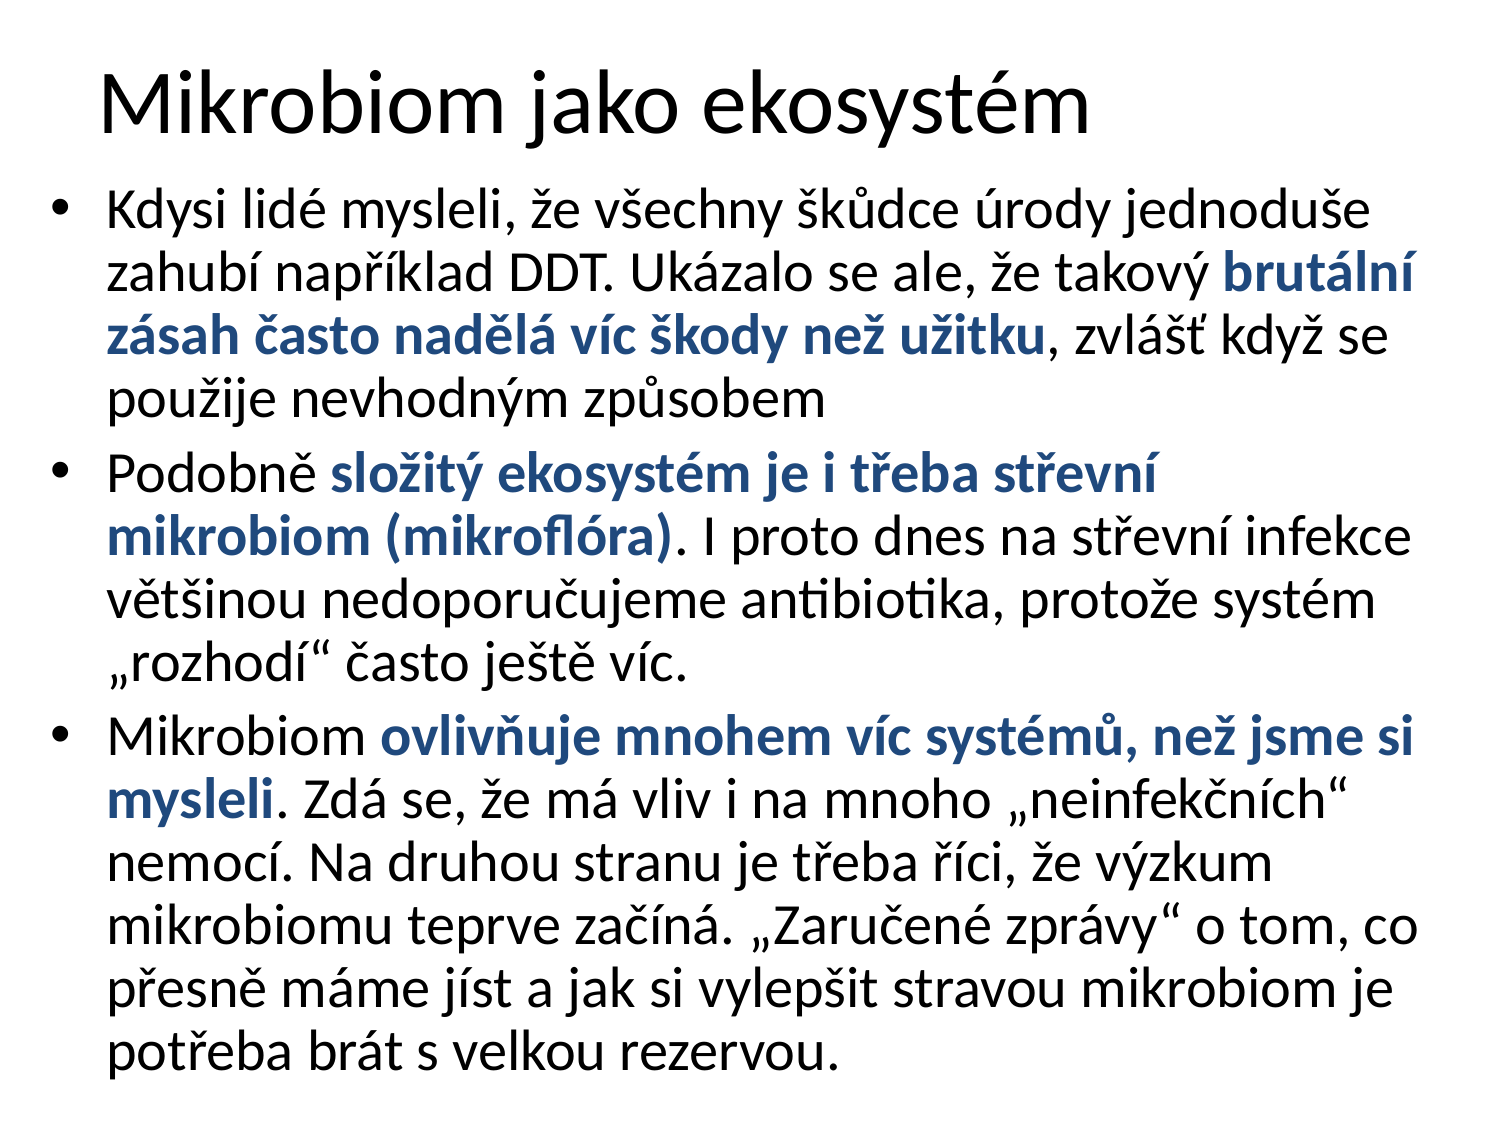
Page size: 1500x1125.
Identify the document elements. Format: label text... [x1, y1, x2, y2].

title Mikrobiom jako ekosystém [82, 23, 1217, 170]
list Kdysi lidé mysleli, že všechny škůdce úrody jednoduše zahubí například DDT. Ukázalo se ale, že takový brutální zásah často nadělá víc škody než užitku, zvlášť když se použije nevhodným způsobem Podobně složitý ekosystém je i třeba střevní mikrobiom (mikroflóra). I proto dnes na střevní infekce většinou nedoporučujeme antibiotika, protože systém „rozhodí“ často ještě víc. Mikrobiom ovlivňuje mnohem víc systémů, než jsme si mysleli. Zdá se, že má vliv i na mnoho „neinfekčních“ nemocí. Na druhou stranu je třeba říci, že výzkum mikrobiomu teprve začíná. „Zaručené zprávy“ o tom, co přesně máme jíst a jak si vylepšit stravou mikrobiom je potřeba brát s velkou rezervou. [35, 170, 1448, 1090]
